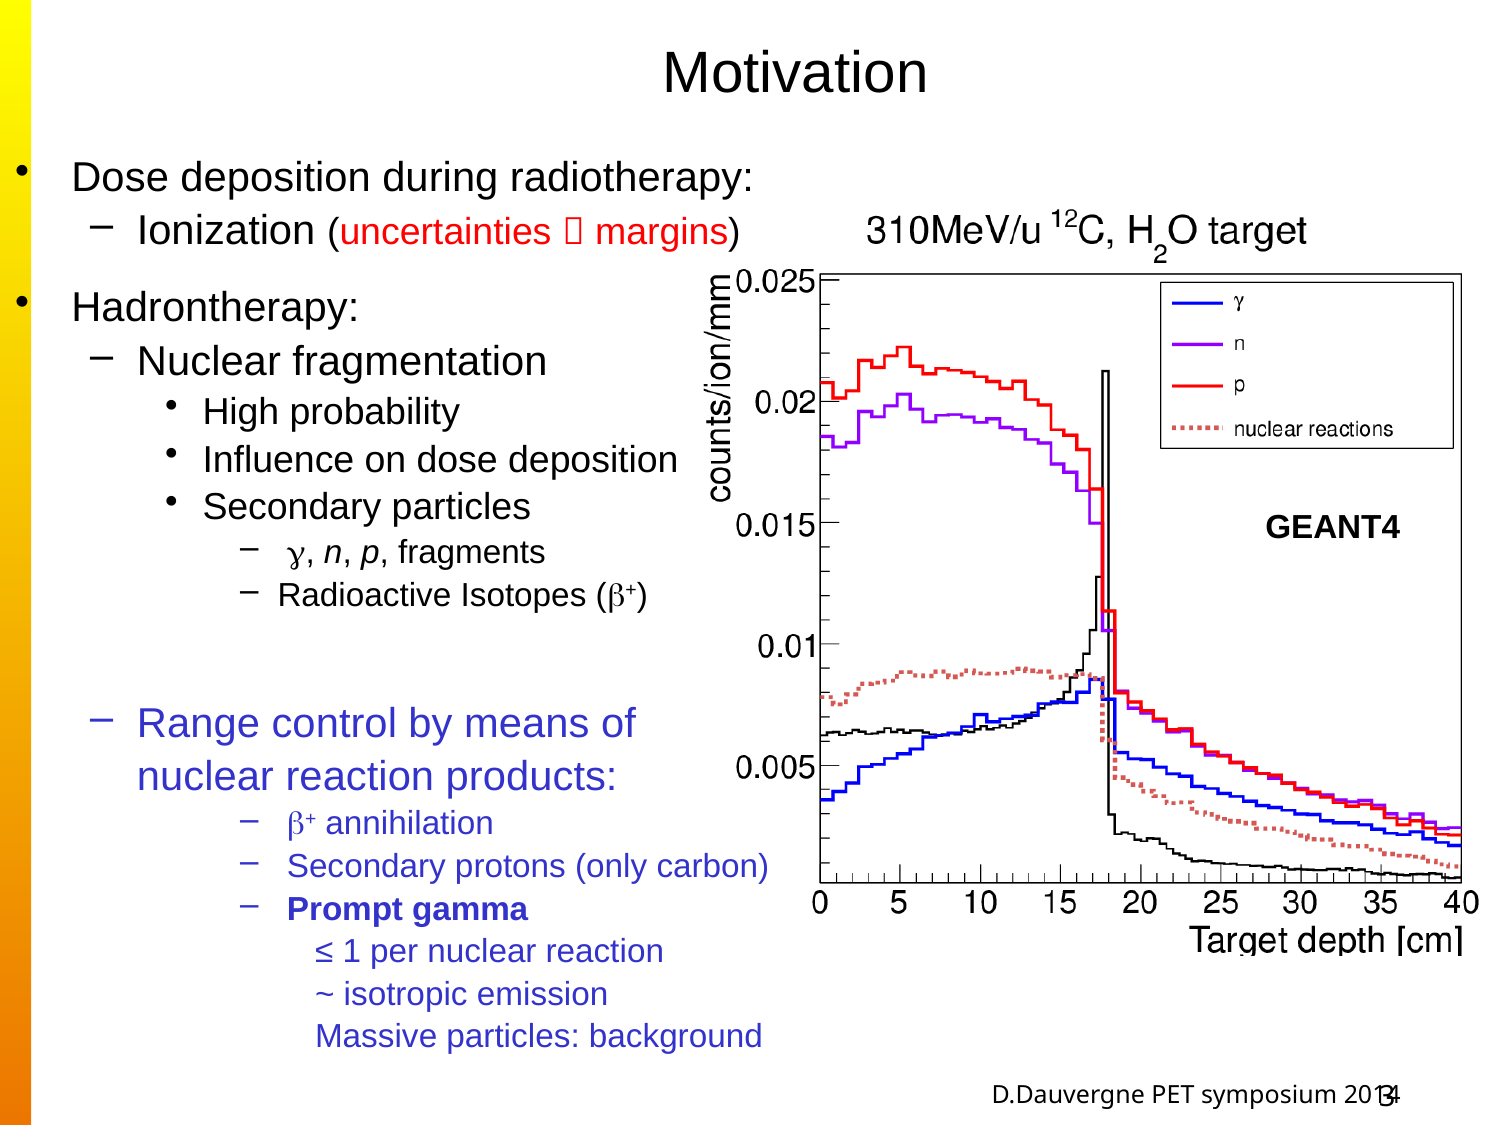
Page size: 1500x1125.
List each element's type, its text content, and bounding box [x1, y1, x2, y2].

list Dose deposition during radiotherapy: Ionization (uncertainties  margins) Hadrontherapy: Nuclear fragmentation High probability Influence on dose deposition Secondary particles g, n, p, fragments Radioactive Isotopes (b+) Range control by means of nuclear reaction products: b+ annihilation Secondary protons (only carbon) Prompt gamma ≤ 1 per nuclear reaction ~ isotropic emission Massive particles: background [0, 147, 1275, 823]
picture [693, 197, 1500, 956]
title Motivation [158, 0, 1434, 138]
